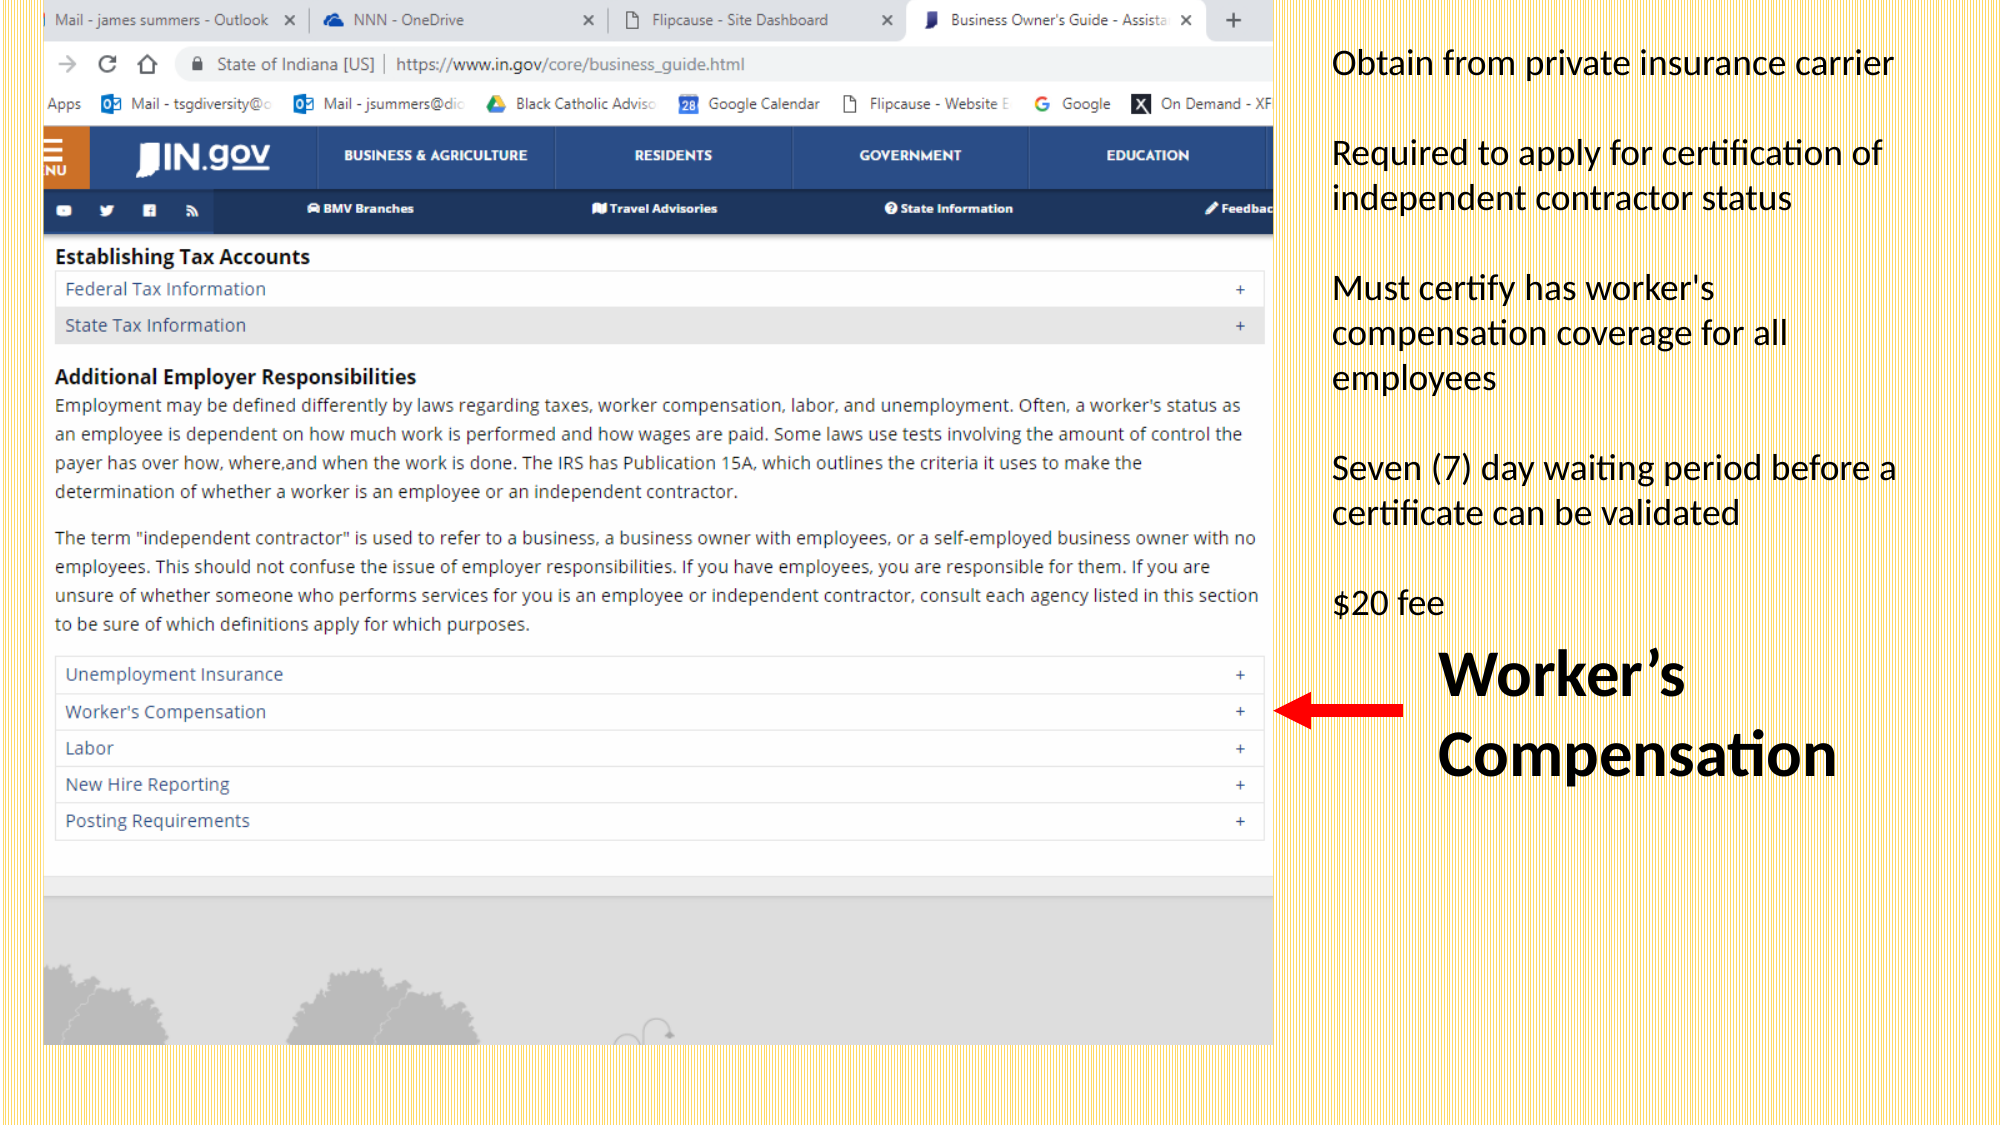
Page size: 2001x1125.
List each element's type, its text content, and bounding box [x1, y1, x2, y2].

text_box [1273, 622, 1856, 799]
text_box Obtain from private insurance carrier Required to apply for certification of independent contractor status Must certify has worker's compensation coverage for all employees Seven (7) day waiting period before a certificate can be validated $20 fee [1317, 30, 1916, 631]
picture [43, 0, 1274, 1045]
